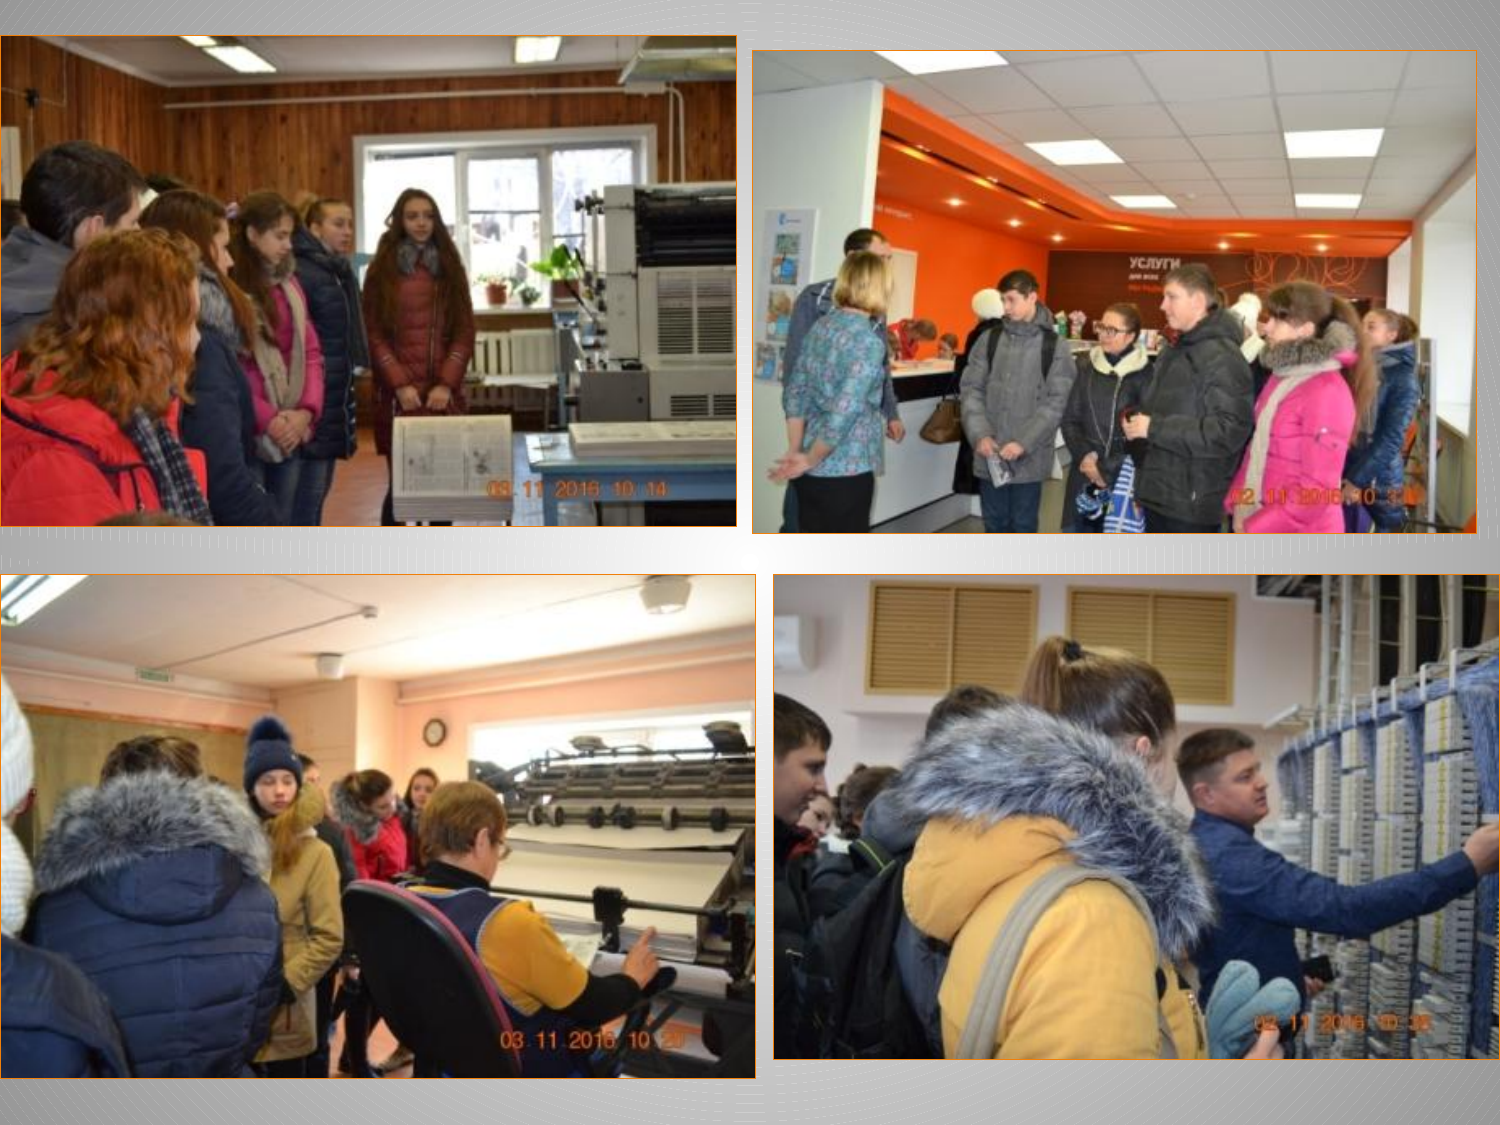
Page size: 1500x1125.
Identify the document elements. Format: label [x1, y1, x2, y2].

picture [773, 573, 1500, 1060]
picture [752, 50, 1477, 535]
picture [0, 573, 756, 1079]
picture [0, 34, 737, 527]
